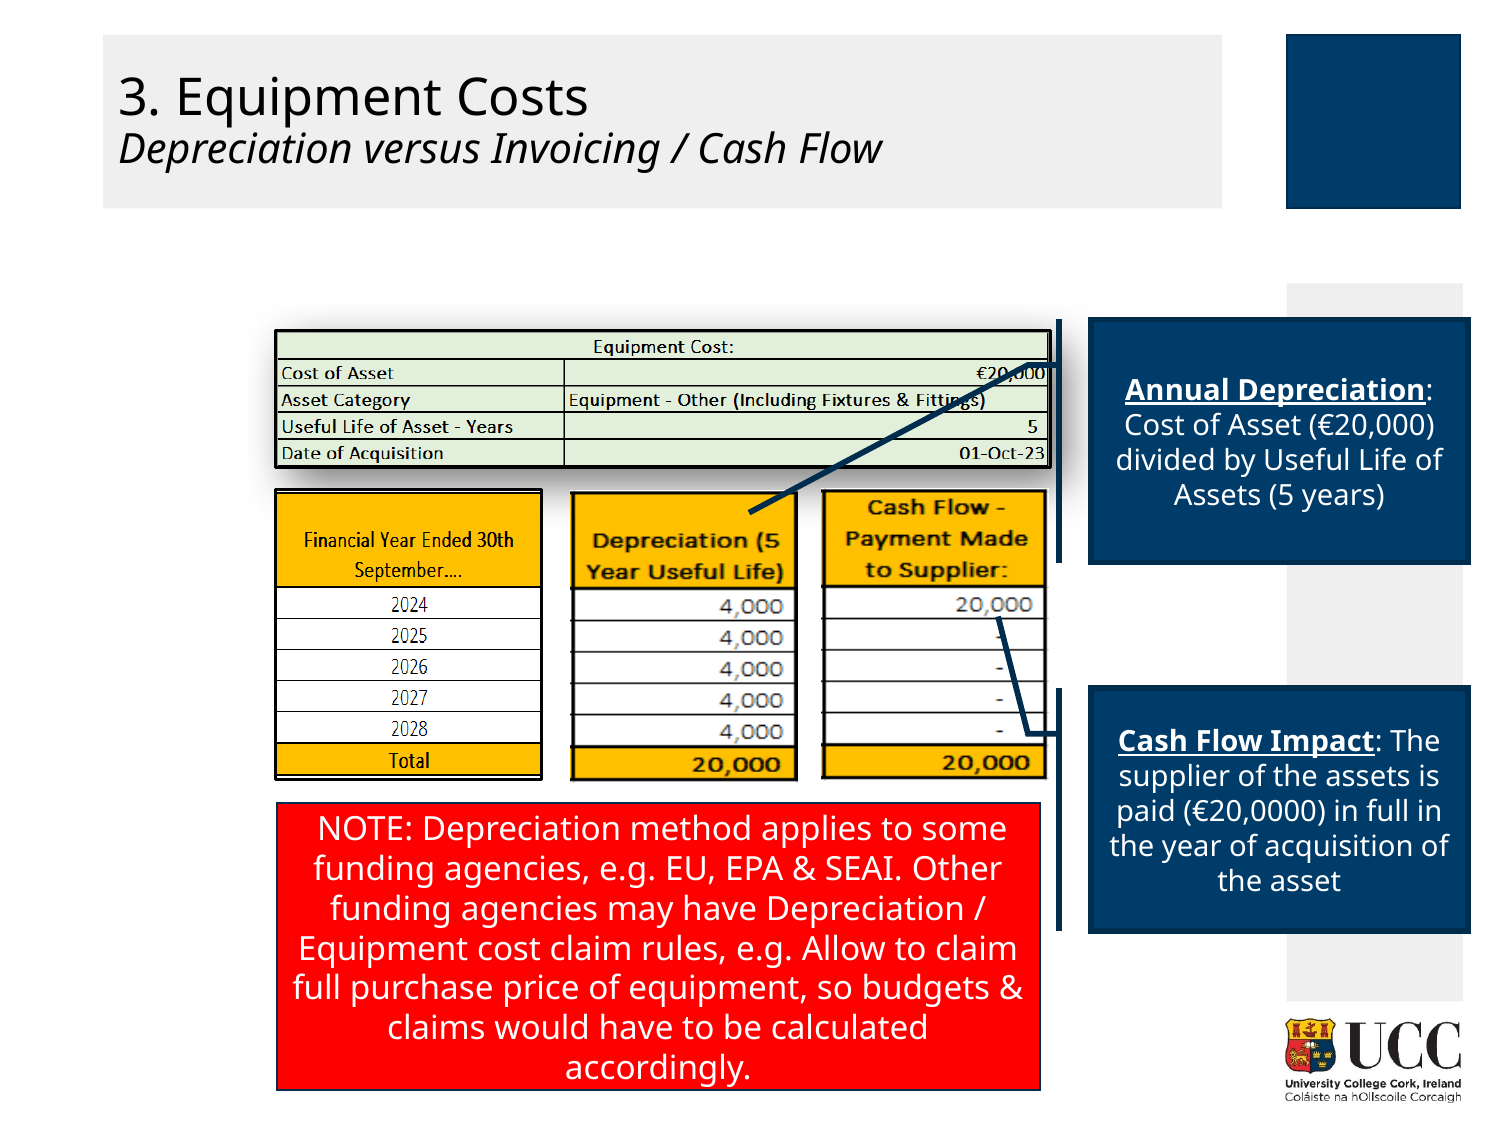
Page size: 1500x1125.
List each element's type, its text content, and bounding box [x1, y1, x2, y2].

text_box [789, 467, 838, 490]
picture [821, 488, 1049, 781]
title 3. Equipment Costs Depreciation versus Invoicing / Cash Flow [103, 34, 1223, 209]
picture [570, 490, 798, 783]
picture [276, 491, 540, 779]
text_box Annual Depreciation: Cost of Asset (€20,000) divided by Useful Life of Assets (5 years) [1090, 318, 1469, 564]
text_box Annual Depreciation: Cost of Asset (€20,000) divided by Useful Life of Assets (5 years) [1049, 319, 1060, 563]
picture [1283, 1017, 1463, 1103]
text_box NOTE: Depreciation method applies to some funding agencies, e.g. EU, EPA & SEAI. Other funding agencies may have Depreciation / Equipment cost claim rules, e.g. Allow to claim full purchase price of equipment, so budgets & claims would have to be calculated accordingly. [276, 802, 1041, 1091]
text_box Cash Flow Impact: The supplier of the assets is paid (€20,0000) in full in the year of acquisition of the asset [1090, 687, 1469, 932]
text_box Cash Flow Impact: The supplier of the assets is paid (€20,0000) in full in the year of acquisition of the asset [1049, 688, 1060, 931]
picture [276, 331, 1049, 467]
